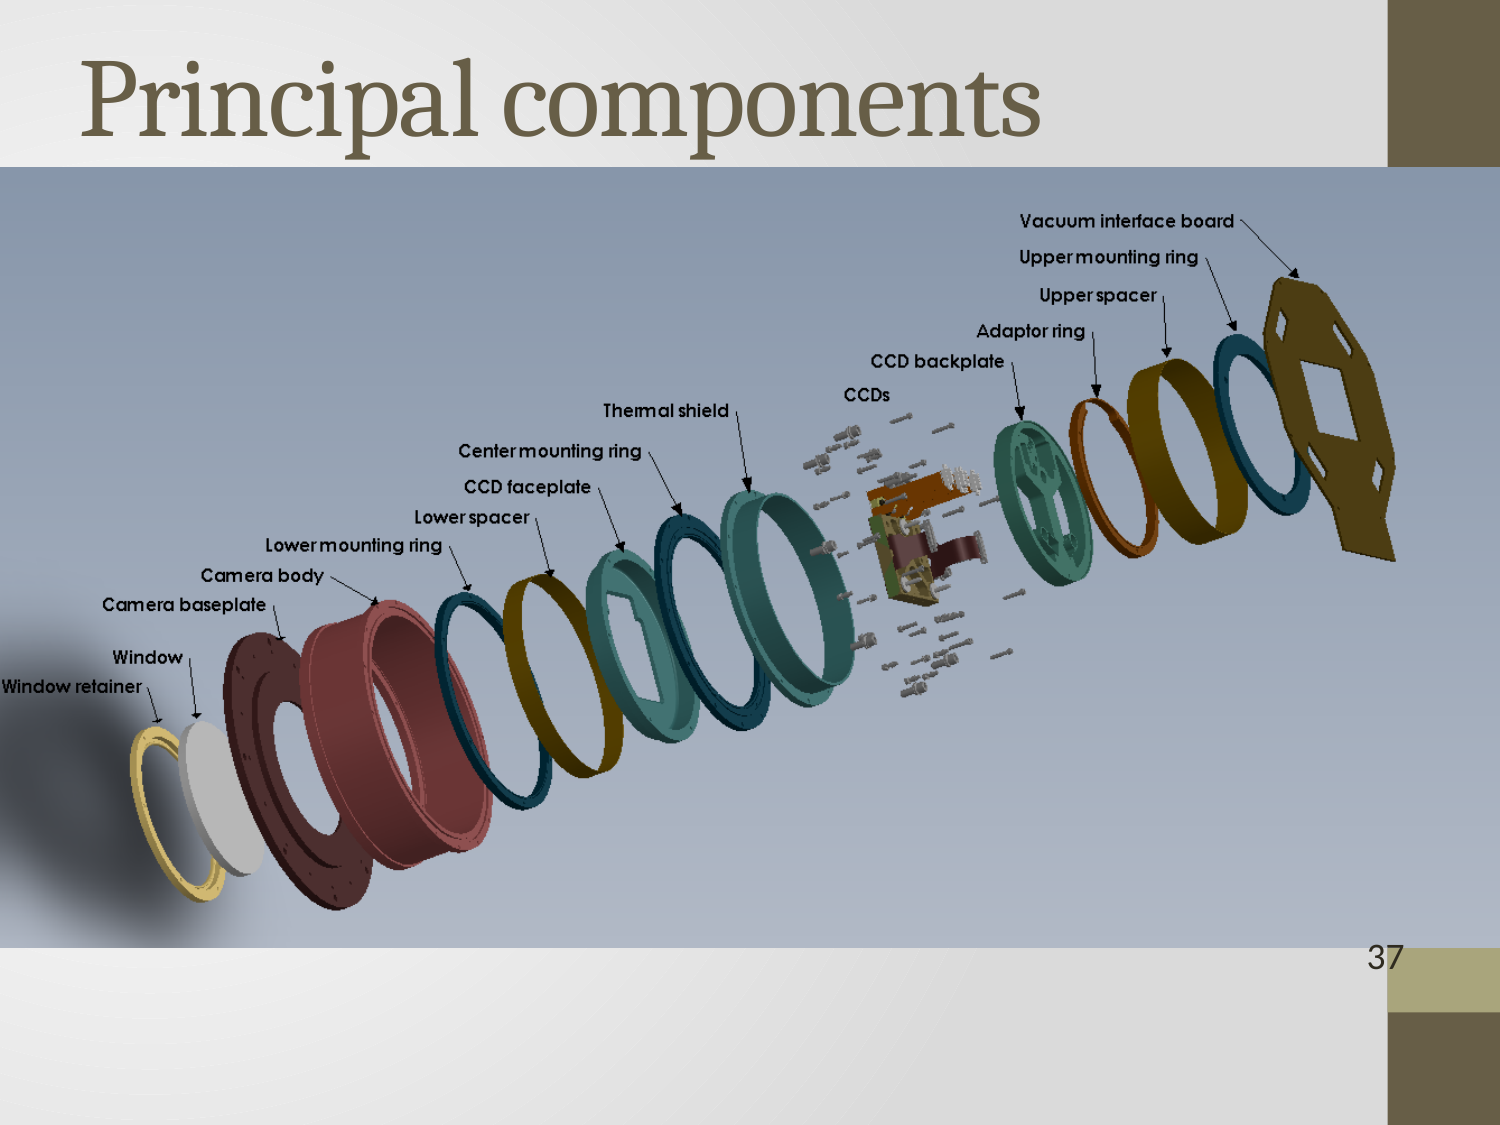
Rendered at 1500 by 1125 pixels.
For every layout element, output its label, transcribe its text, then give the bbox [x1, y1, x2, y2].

text_box 37 [1351, 954, 1500, 985]
text_box Principal components [63, 36, 1314, 160]
picture [0, 167, 1500, 949]
